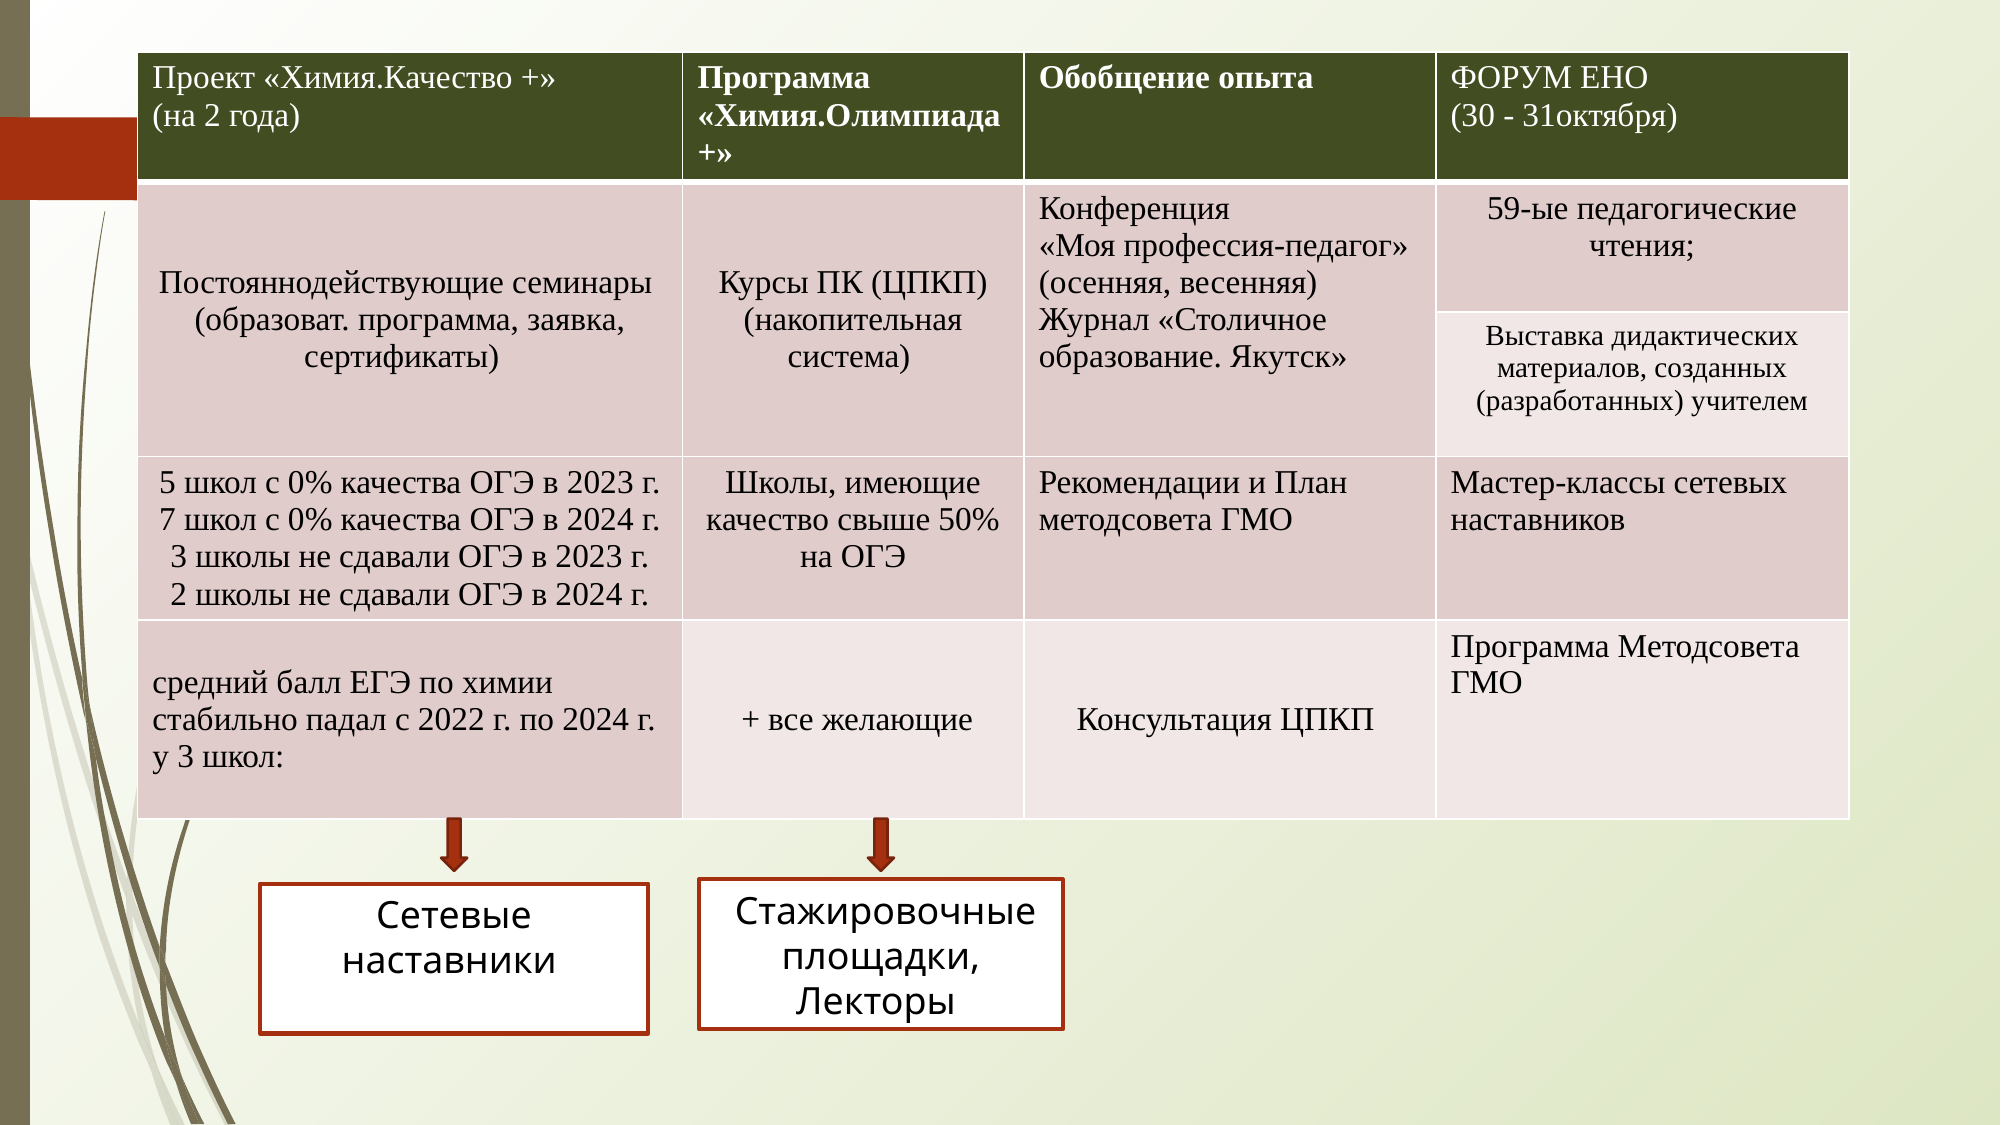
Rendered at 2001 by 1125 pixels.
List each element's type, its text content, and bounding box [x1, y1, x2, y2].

table_cell Программа Методсовета ГМО [1437, 621, 1848, 818]
table_header Программа «Химия.Олимпиада +» [683, 53, 1023, 179]
table_header Обобщение опыта [1025, 53, 1435, 179]
table_header ФОРУМ ЕНО (30 - 31октября) [1437, 53, 1848, 179]
text_box Стажировочные площадки, Лекторы [697, 877, 1065, 1031]
text_box [867, 818, 895, 871]
table_cell средний балл ЕГЭ по химии стабильно падал с 2022 г. по 2024 г. у 3 школ: [138, 621, 682, 818]
table_cell Рекомендации и План методсовета ГМО [1025, 457, 1435, 619]
text_box Сетевые наставники [258, 882, 650, 1036]
table_cell Курсы ПК (ЦПКП) (накопительная система) [683, 185, 1023, 456]
table_header Проект «Химия.Качество +» (на 2 года) [138, 53, 682, 179]
table_cell 5 школ с 0% качества ОГЭ в 2023 г. 7 школ с 0% качества ОГЭ в 2024 г. 3 школы не сдавали ОГЭ в 2023 г. 2 школы не сдавали ОГЭ в 2024 г. [138, 457, 682, 619]
table_cell 59-ые педагогические чтения; [1437, 185, 1848, 311]
text_box [441, 818, 468, 871]
table_cell Выставка дидактических материалов, созданных (разработанных) учителем [1437, 313, 1848, 456]
table_cell Школы, имеющие качество свыше 50% на ОГЭ [683, 457, 1023, 619]
table_cell Постояннодействующие семинары (образоват. программа, заявка, сертификаты) [138, 185, 682, 456]
table_cell Консультация ЦПКП [1025, 621, 1435, 818]
table_cell Конференция «Моя профессия-педагог» (осенняя, весенняя) Журнал «Столичное образование. Якутск» [1025, 185, 1435, 456]
table_cell + все желающие [683, 621, 1023, 818]
table_cell Мастер-классы сетевых наставников [1437, 457, 1848, 619]
